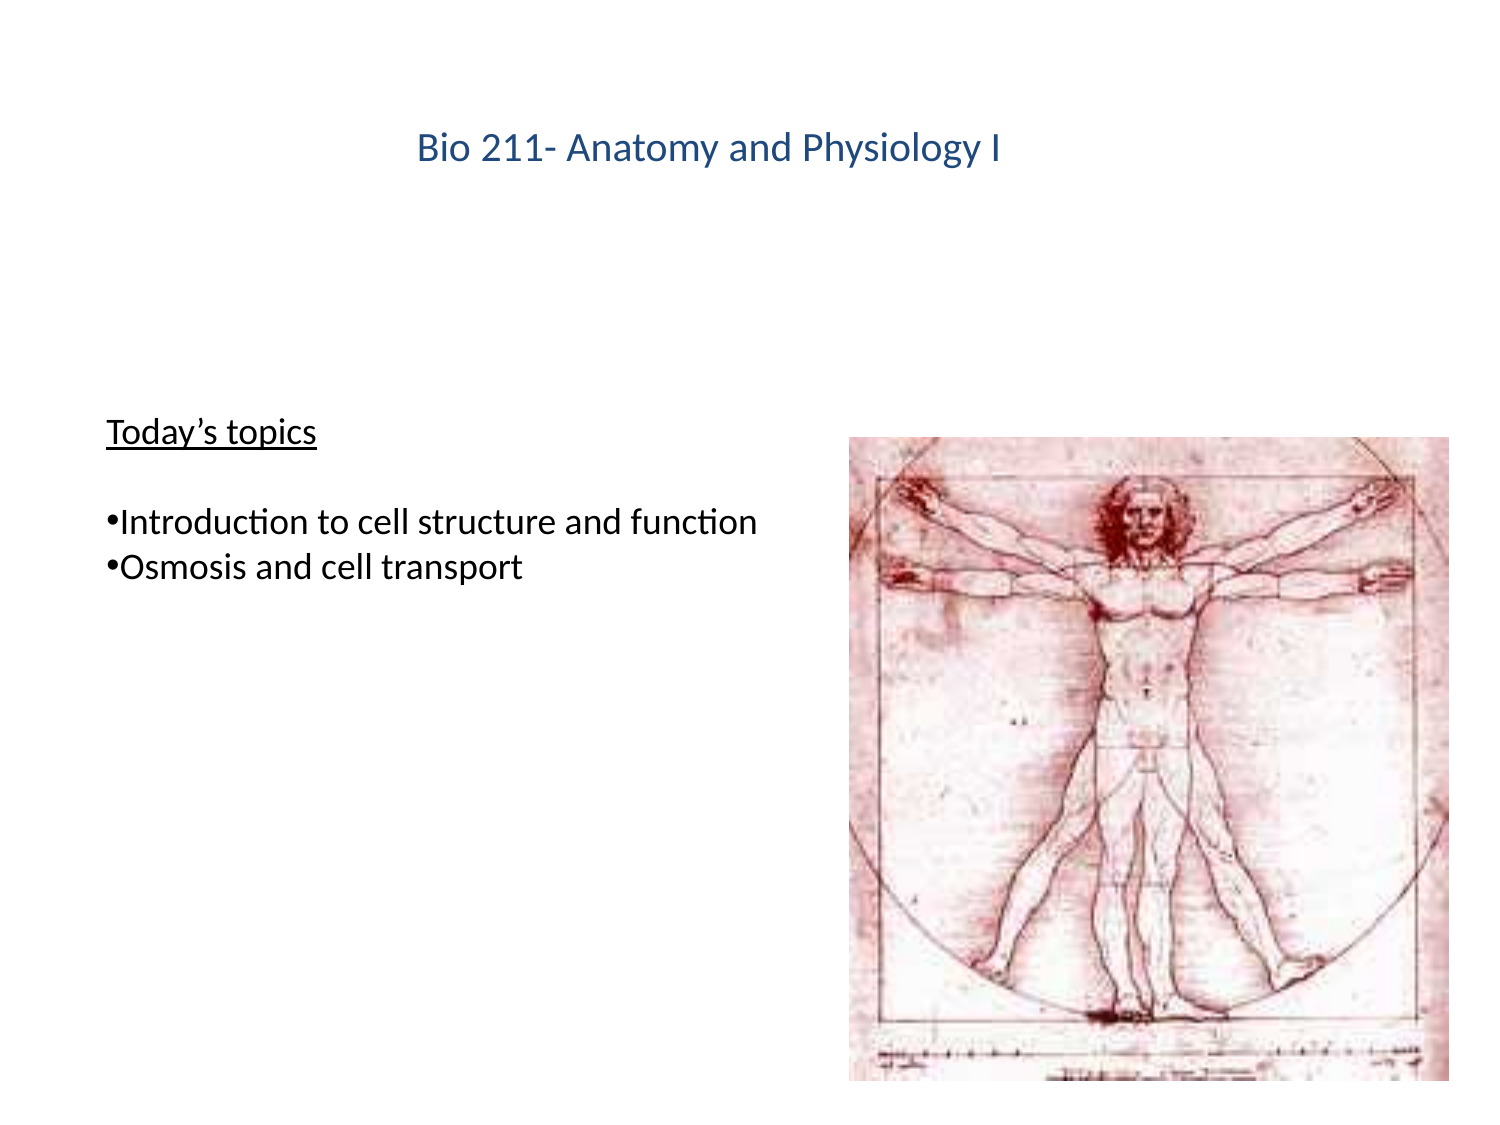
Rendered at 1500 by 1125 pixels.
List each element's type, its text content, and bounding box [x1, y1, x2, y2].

picture [849, 437, 1449, 1081]
text_box Bio 211- Anatomy and Physiology I [402, 112, 1027, 228]
text_box Today’s topics Introduction to cell structure and function Osmosis and cell transport [91, 399, 774, 640]
